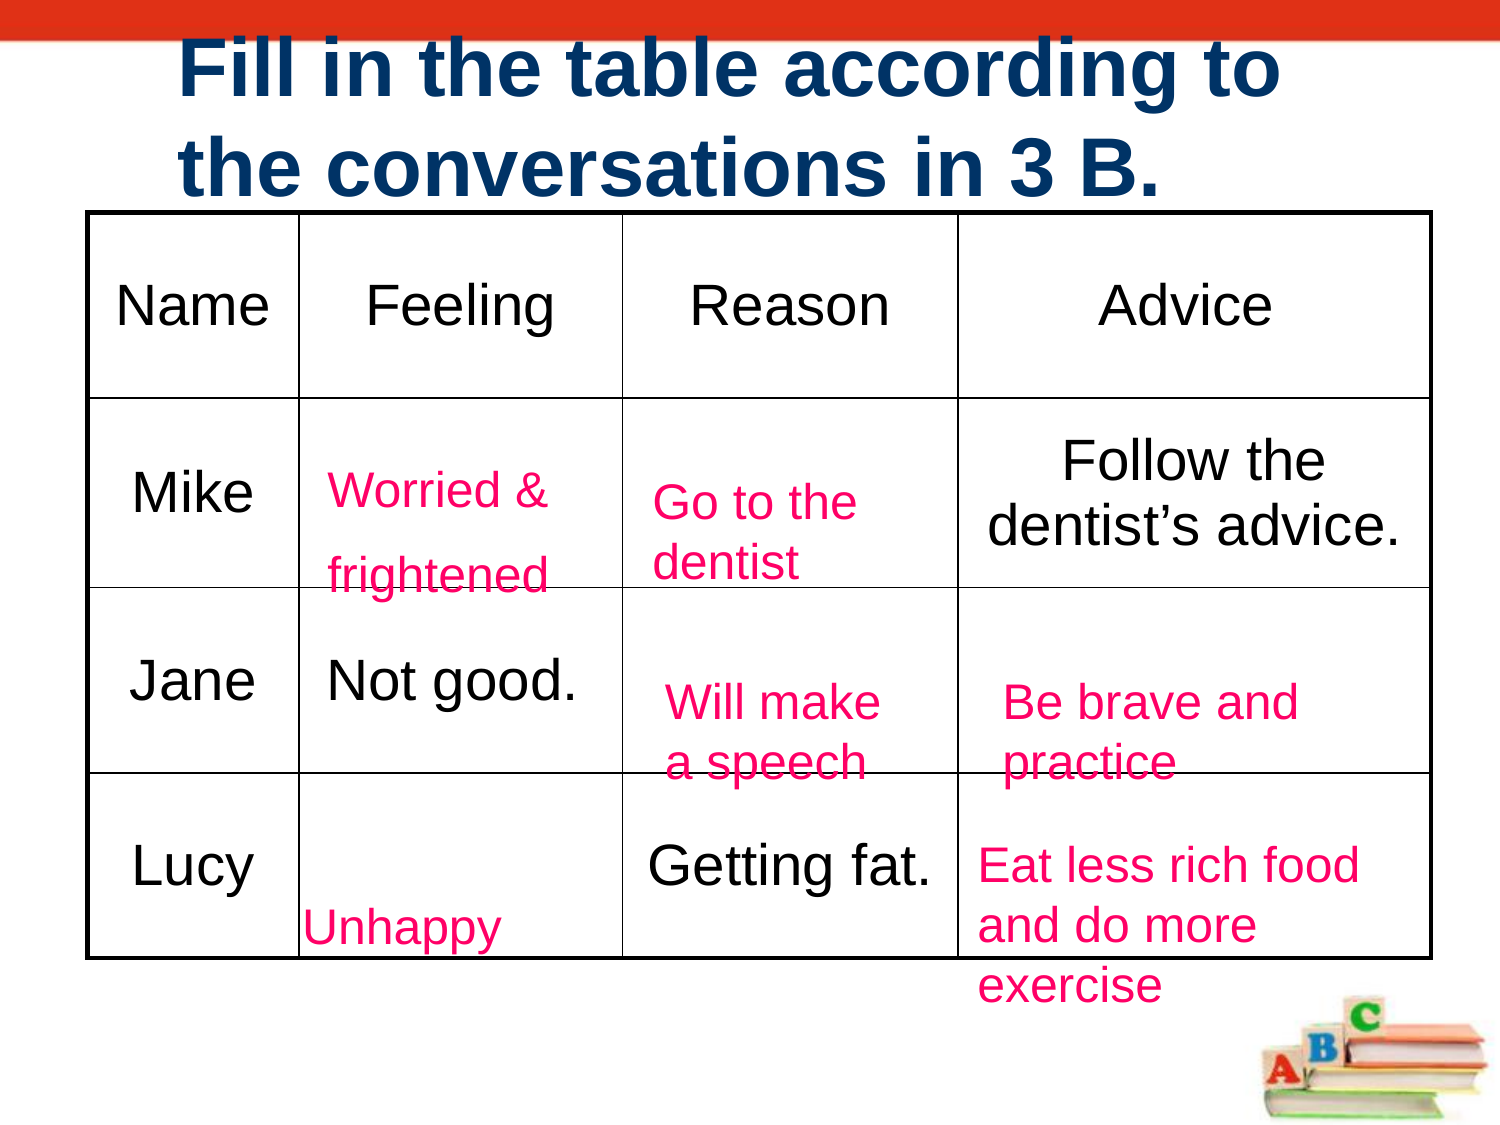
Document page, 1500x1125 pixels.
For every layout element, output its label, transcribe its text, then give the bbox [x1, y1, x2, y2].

table_cell Follow the dentist’s advice. [959, 399, 1429, 587]
table_cell [300, 774, 622, 956]
text_box Go to the dentist [637, 462, 913, 598]
table_cell Jane [90, 588, 298, 772]
table_cell [959, 774, 1429, 956]
table_cell Not good. [300, 588, 622, 772]
text_box Will make a speech [650, 662, 925, 798]
picture [0, 0, 1500, 1125]
table_cell [623, 399, 957, 587]
table_header Feeling [300, 215, 622, 397]
text_box Unhappy [287, 887, 600, 963]
title Fill in the table according to the conversations in 3 B. [162, 73, 1325, 154]
table_cell Getting fat. [623, 774, 957, 956]
table_cell [623, 588, 957, 772]
text_box Eat less rich food and do more exercise [962, 824, 1388, 1020]
table_header Name [90, 215, 298, 397]
table_header Reason [623, 215, 957, 397]
table_cell [959, 588, 1429, 772]
table_cell Mike [90, 399, 298, 587]
table_cell Lucy [90, 774, 298, 956]
text_box Worried & frightened [312, 450, 588, 610]
table_cell [300, 399, 622, 587]
text_box Be brave and practice [987, 662, 1363, 798]
table_header Advice [959, 215, 1429, 397]
